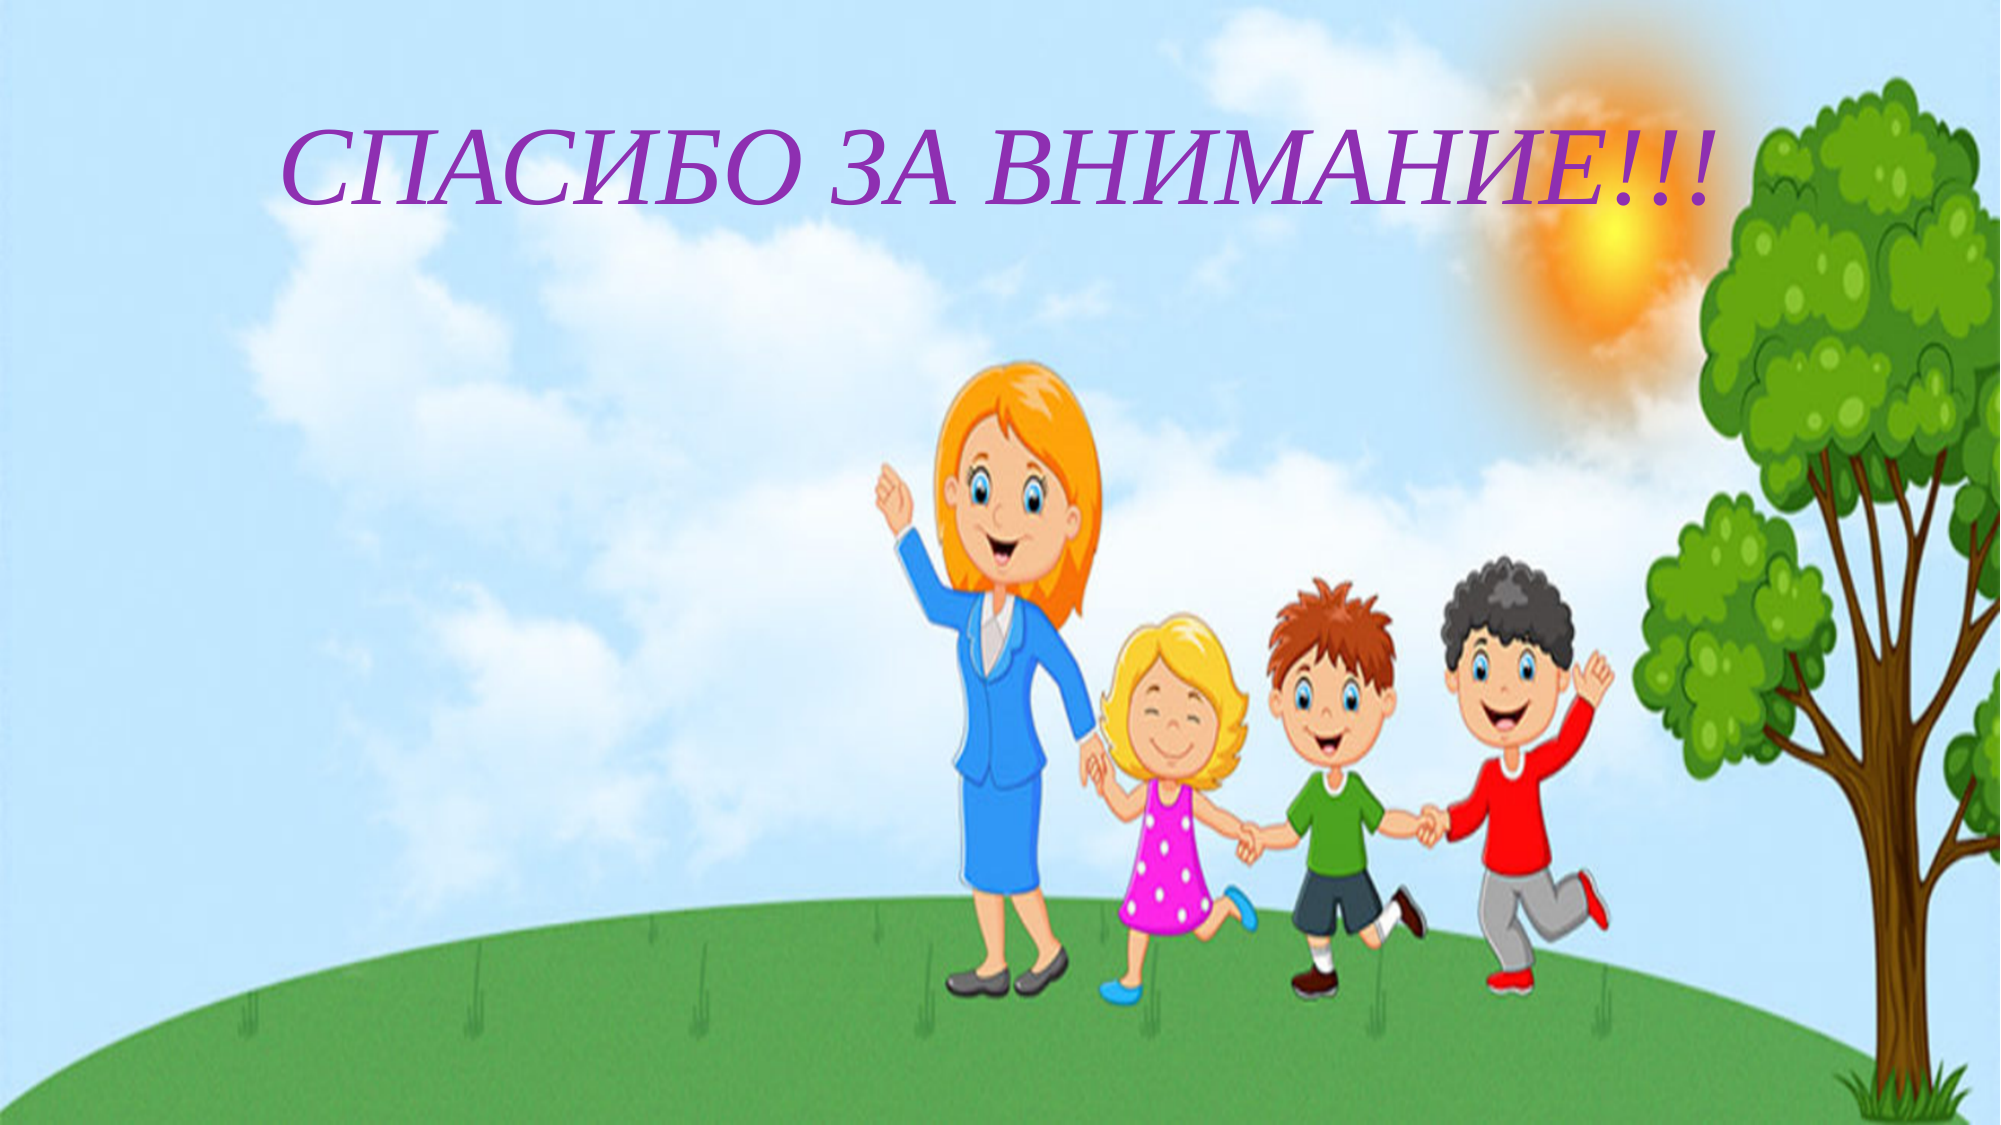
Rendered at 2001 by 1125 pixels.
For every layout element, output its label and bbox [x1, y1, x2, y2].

list [0, 0, 2000, 1125]
